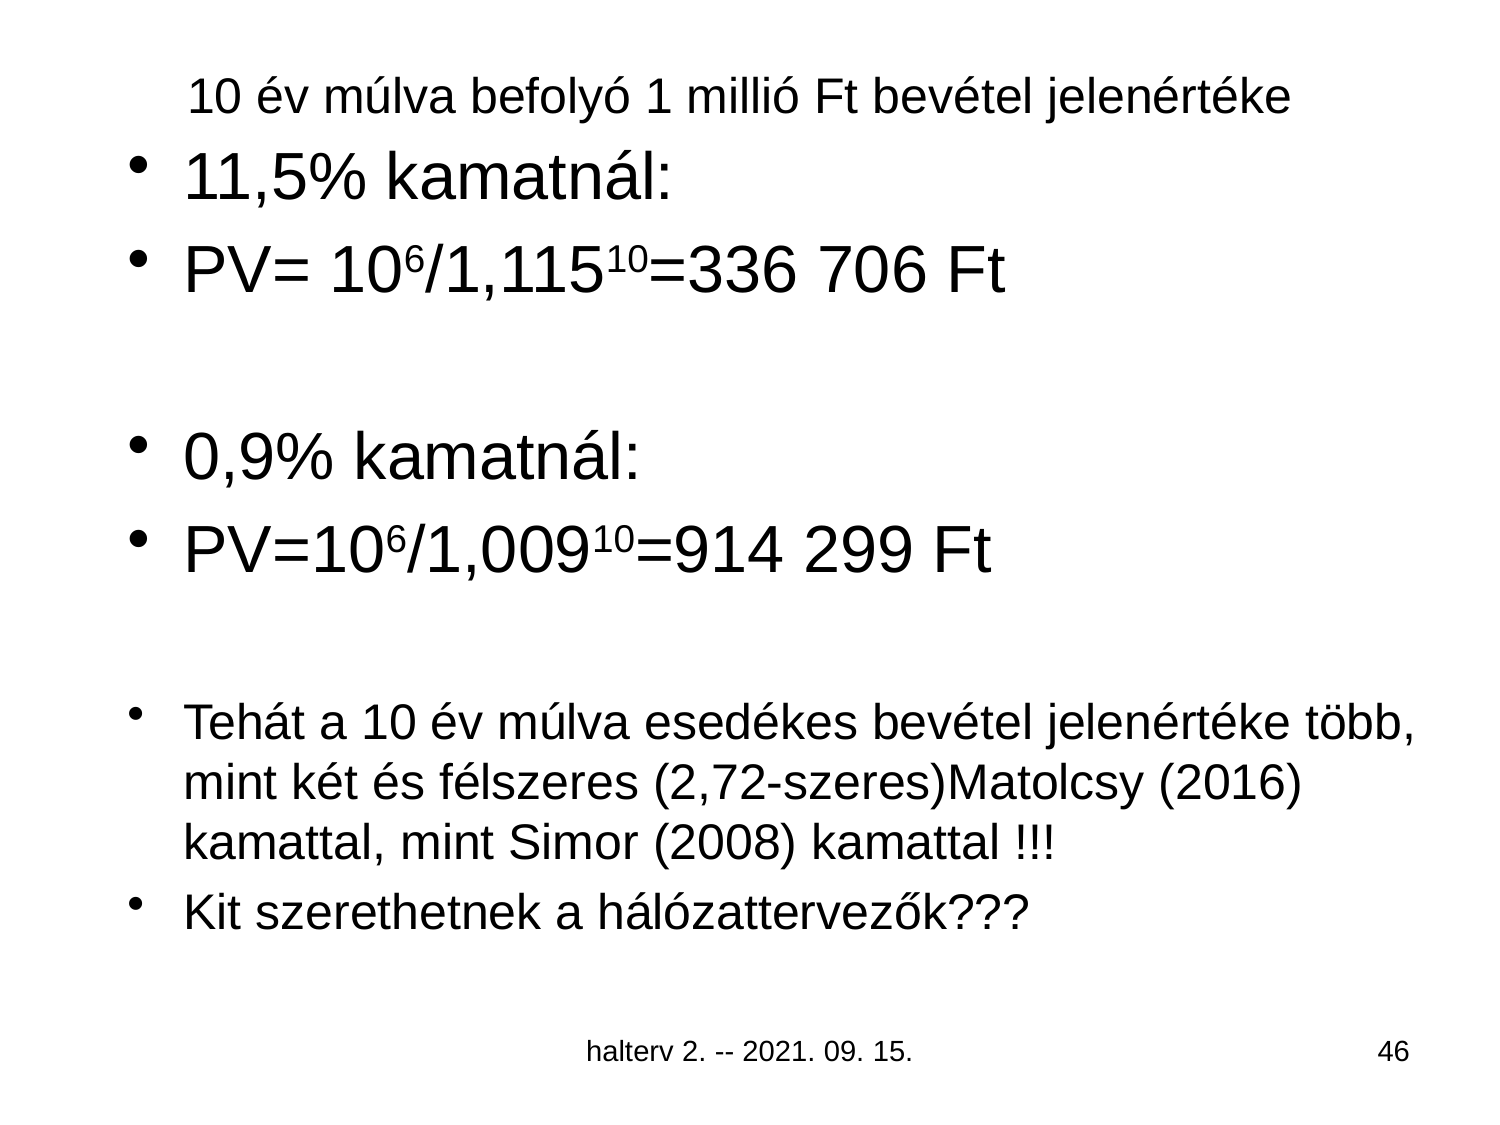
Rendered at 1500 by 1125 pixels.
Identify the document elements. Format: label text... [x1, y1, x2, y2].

list 11,5% kamatnál: PV= 106/1,11510=336 706 Ft 0,9% kamatnál: PV=106/1,00910=914 299 Ft Tehát a 10 év múlva esedékes bevétel jelenértéke több, mint két és félszeres (2,72-szeres)Matolcsy (2016) kamattal, mint Simor (2008) kamattal !!! Kit szerethetnek a hálózattervezők??? [112, 125, 1463, 868]
slide_number 46 [1074, 1024, 1426, 1103]
footer halterv 2. -- 2021. 09. 15. [512, 1024, 988, 1103]
title 10 év múlva befolyó 1 millió Ft bevétel jelenértéke [64, 0, 1415, 188]
